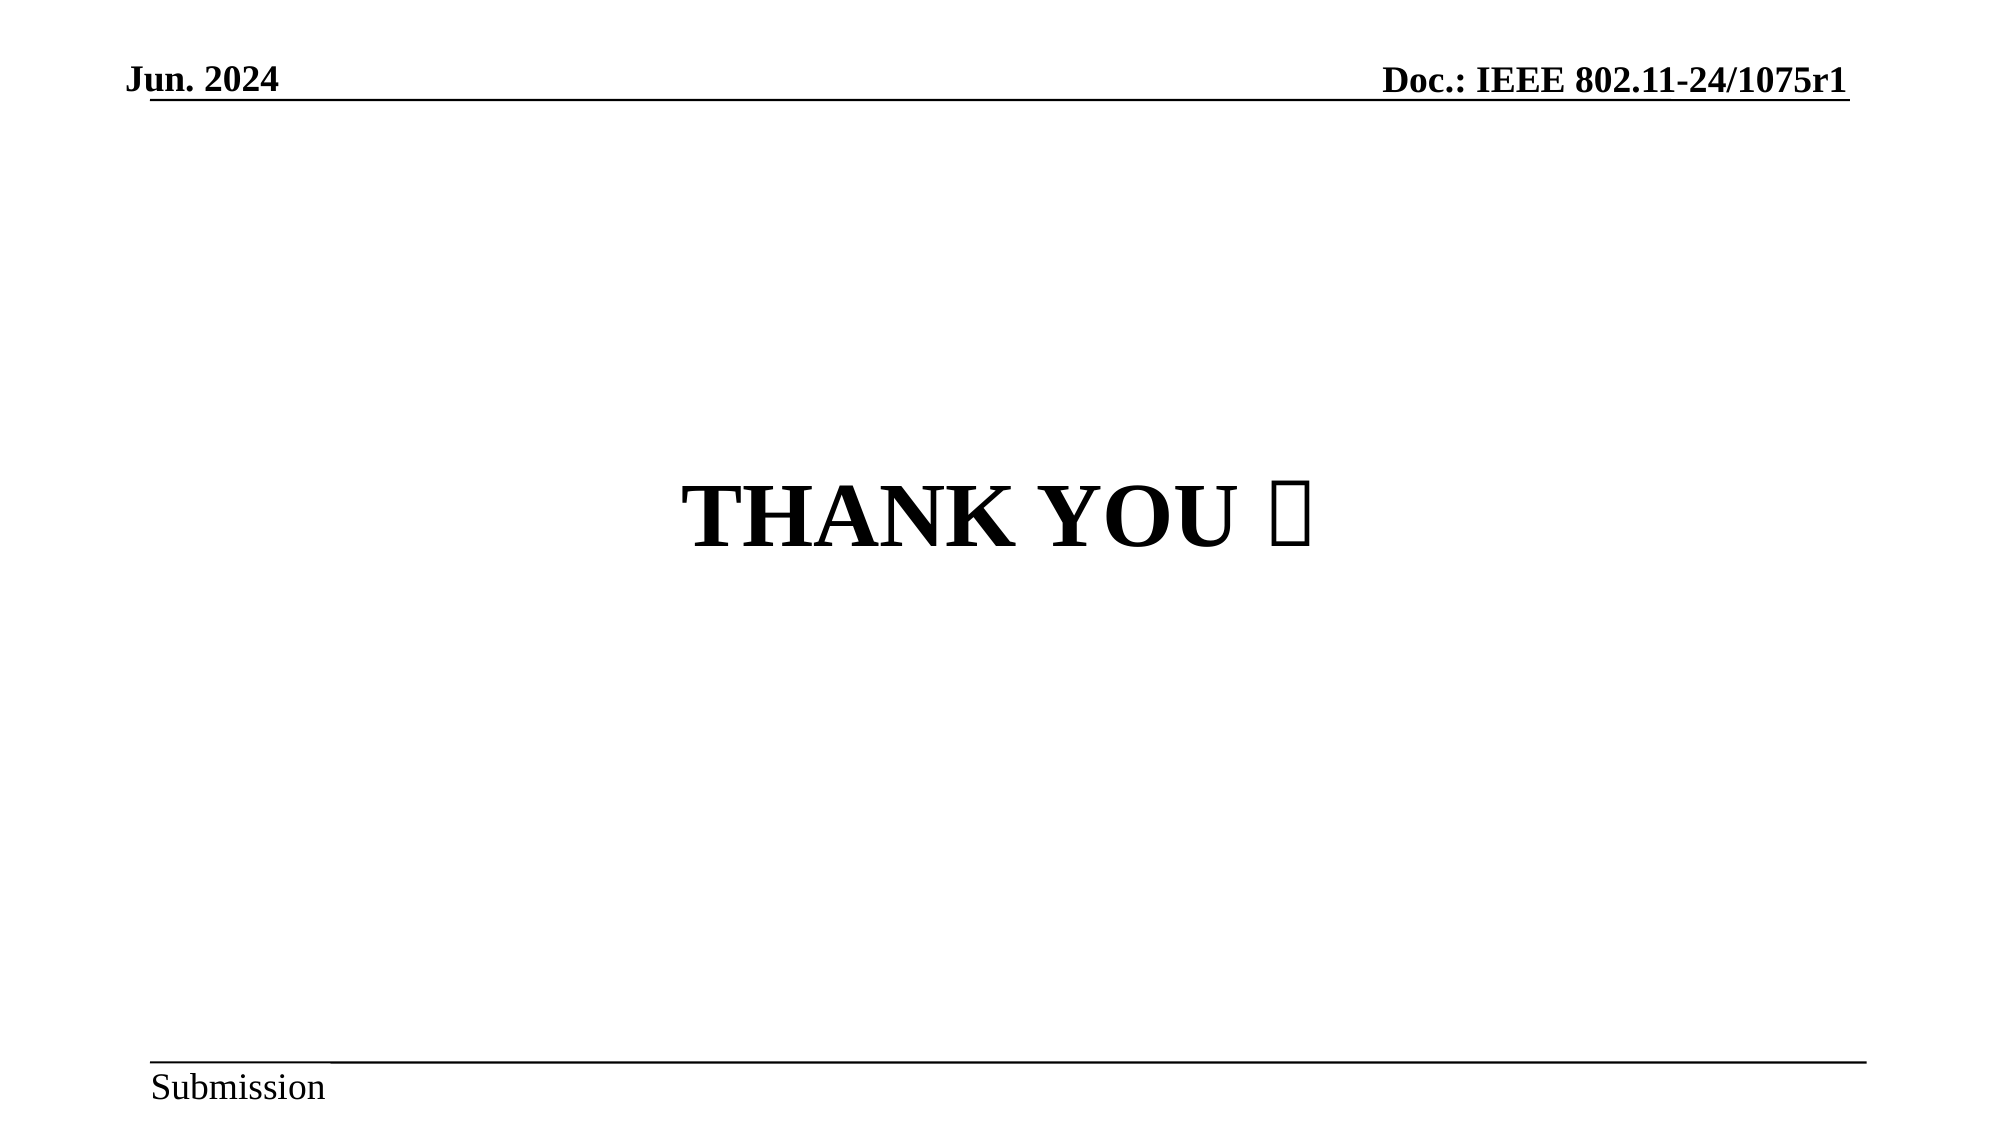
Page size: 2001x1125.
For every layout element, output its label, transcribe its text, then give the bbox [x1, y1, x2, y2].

list THANK YOU  [137, 447, 1863, 678]
